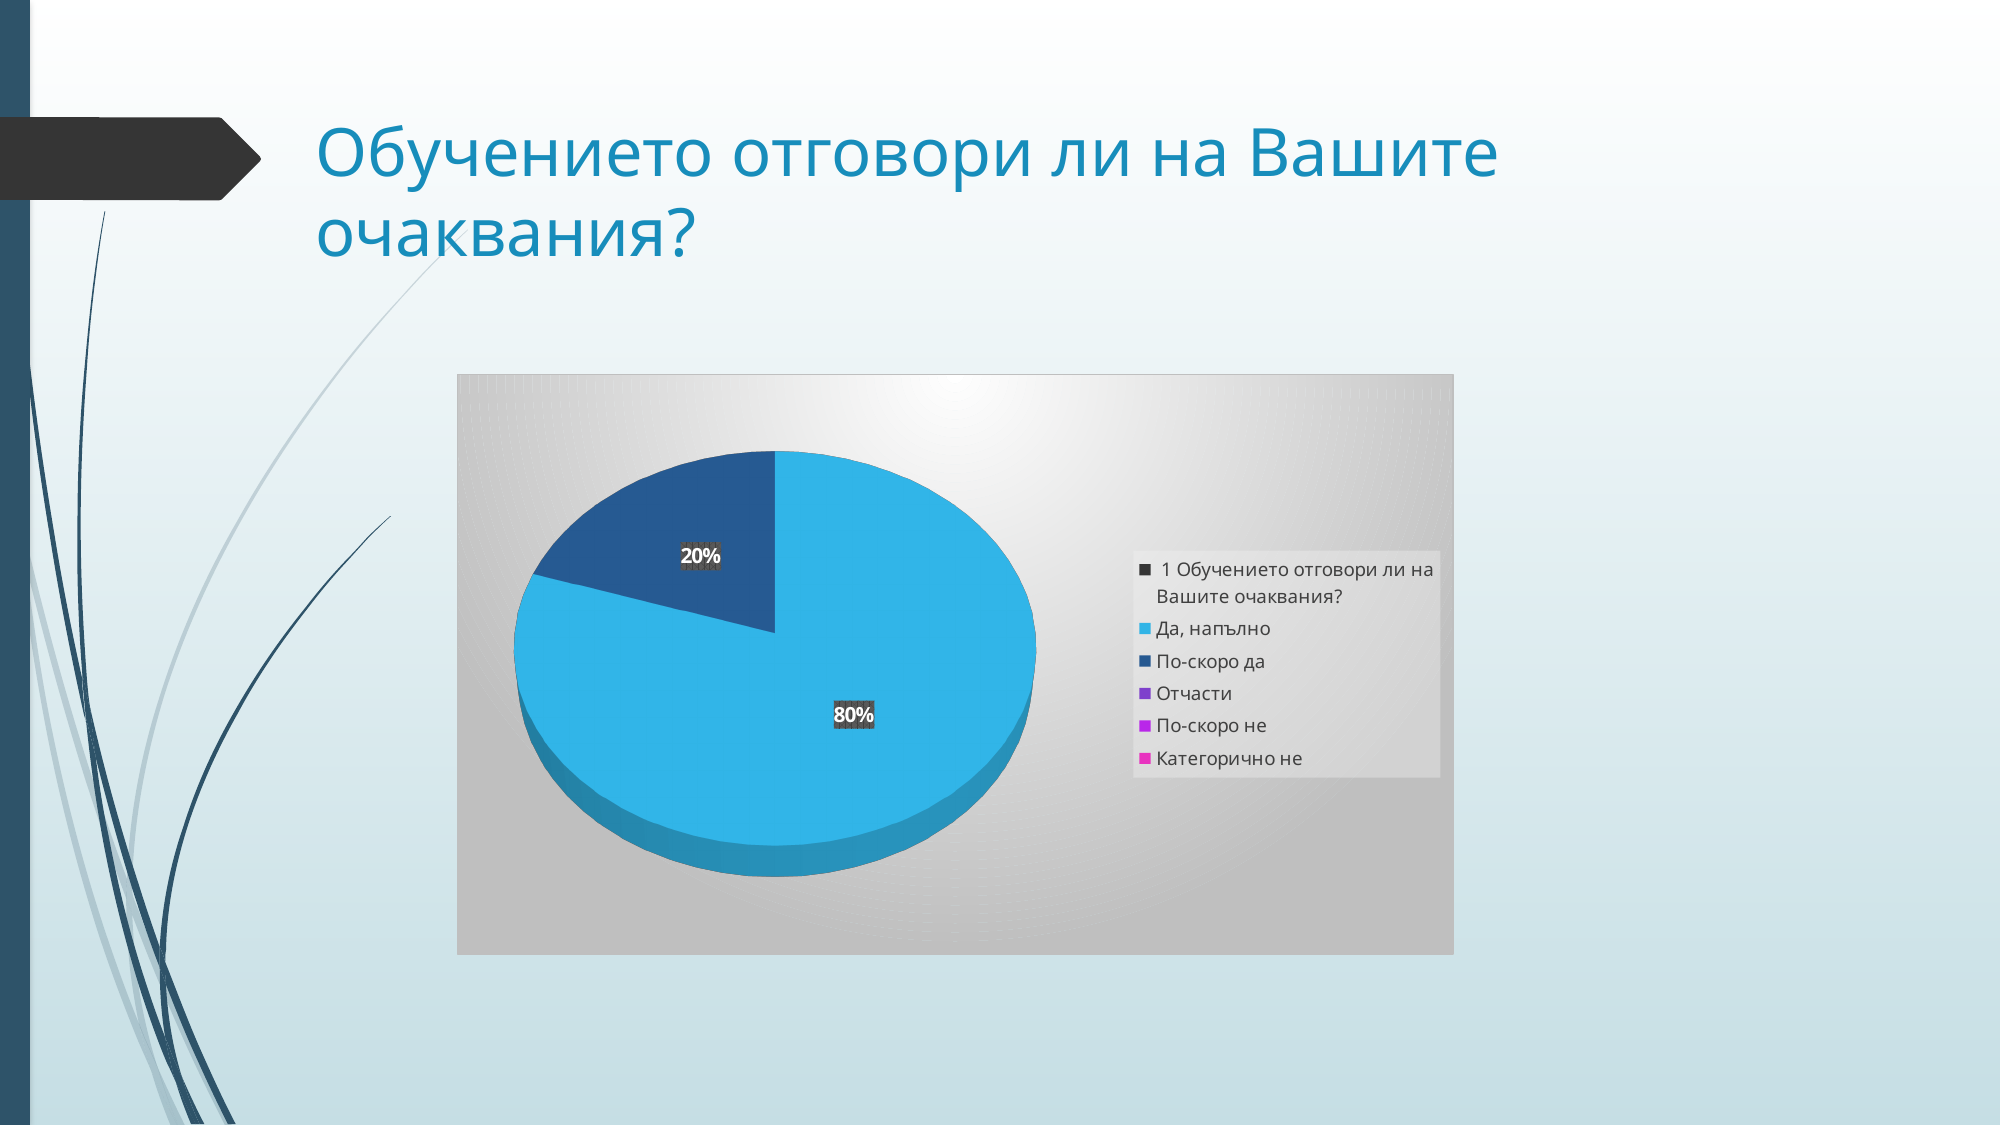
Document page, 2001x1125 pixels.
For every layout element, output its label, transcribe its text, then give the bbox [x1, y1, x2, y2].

title Обучението отговори ли на Вашите очаквания? [300, 102, 1888, 313]
chart [456, 373, 1454, 955]
